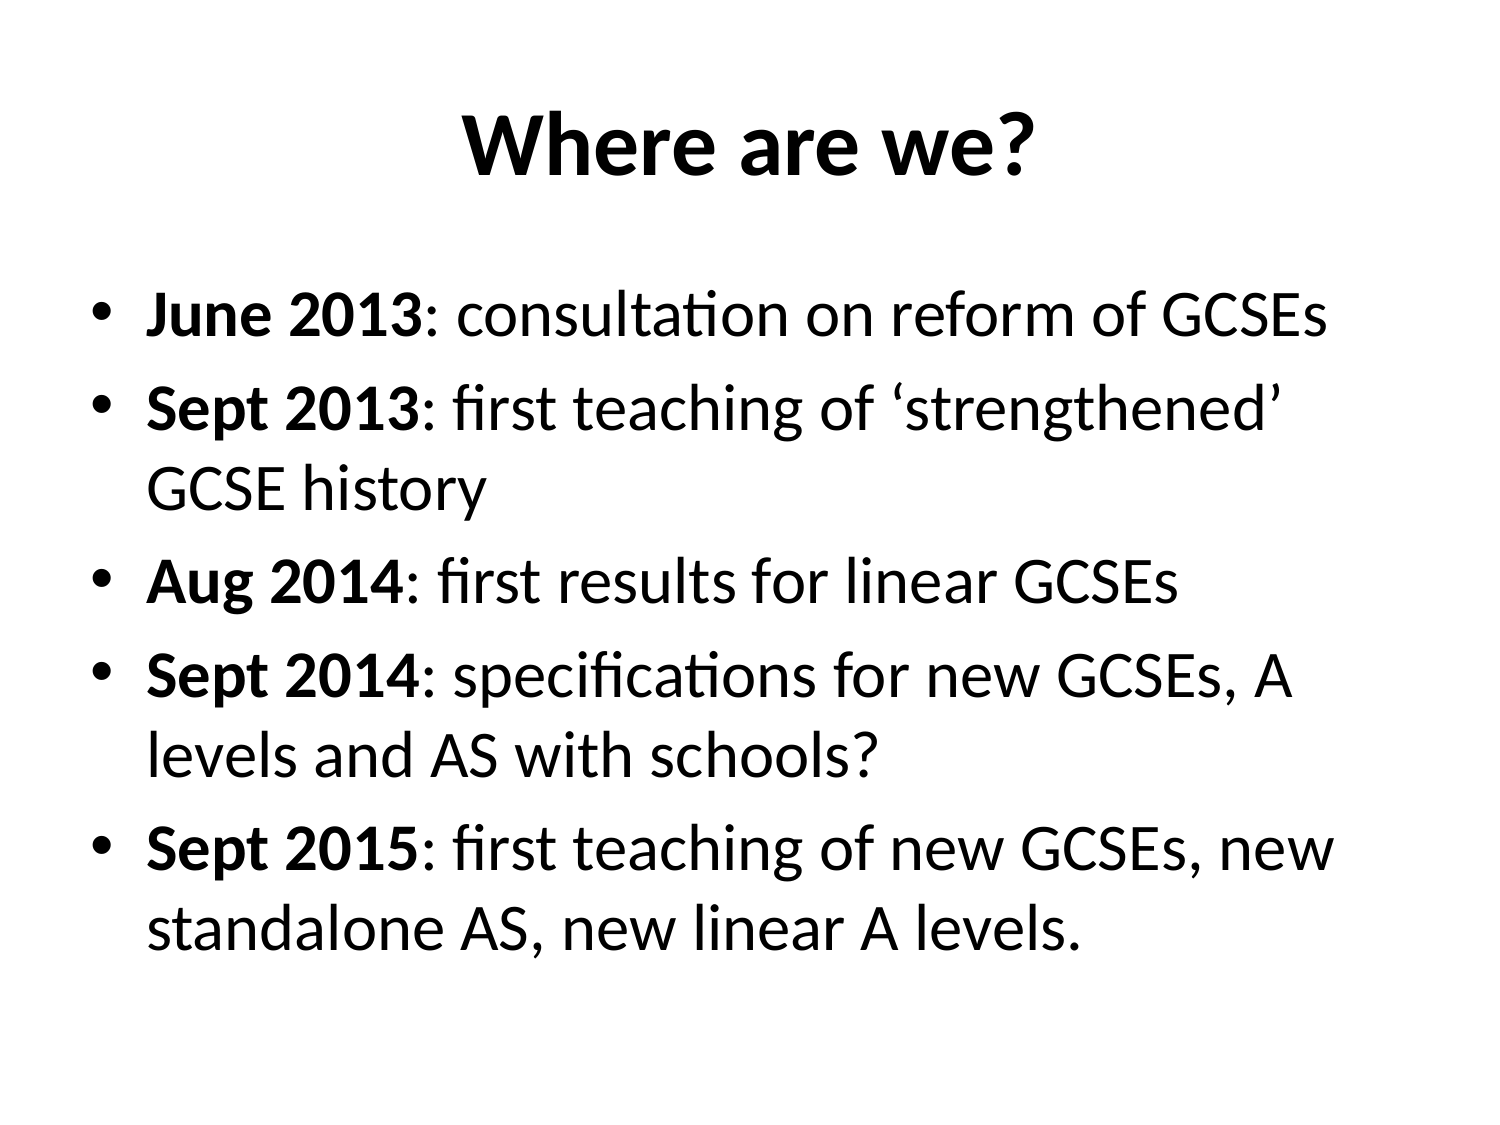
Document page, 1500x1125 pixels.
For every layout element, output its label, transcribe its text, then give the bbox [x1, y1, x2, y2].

list June 2013: consultation on reform of GCSEs Sept 2013: first teaching of ‘strengthened’ GCSE history Aug 2014: first results for linear GCSEs Sept 2014: specifications for new GCSEs, A levels and AS with schools? Sept 2015: first teaching of new GCSEs, new standalone AS, new linear A levels. [75, 262, 1425, 1005]
title Where are we? [75, 45, 1425, 233]
